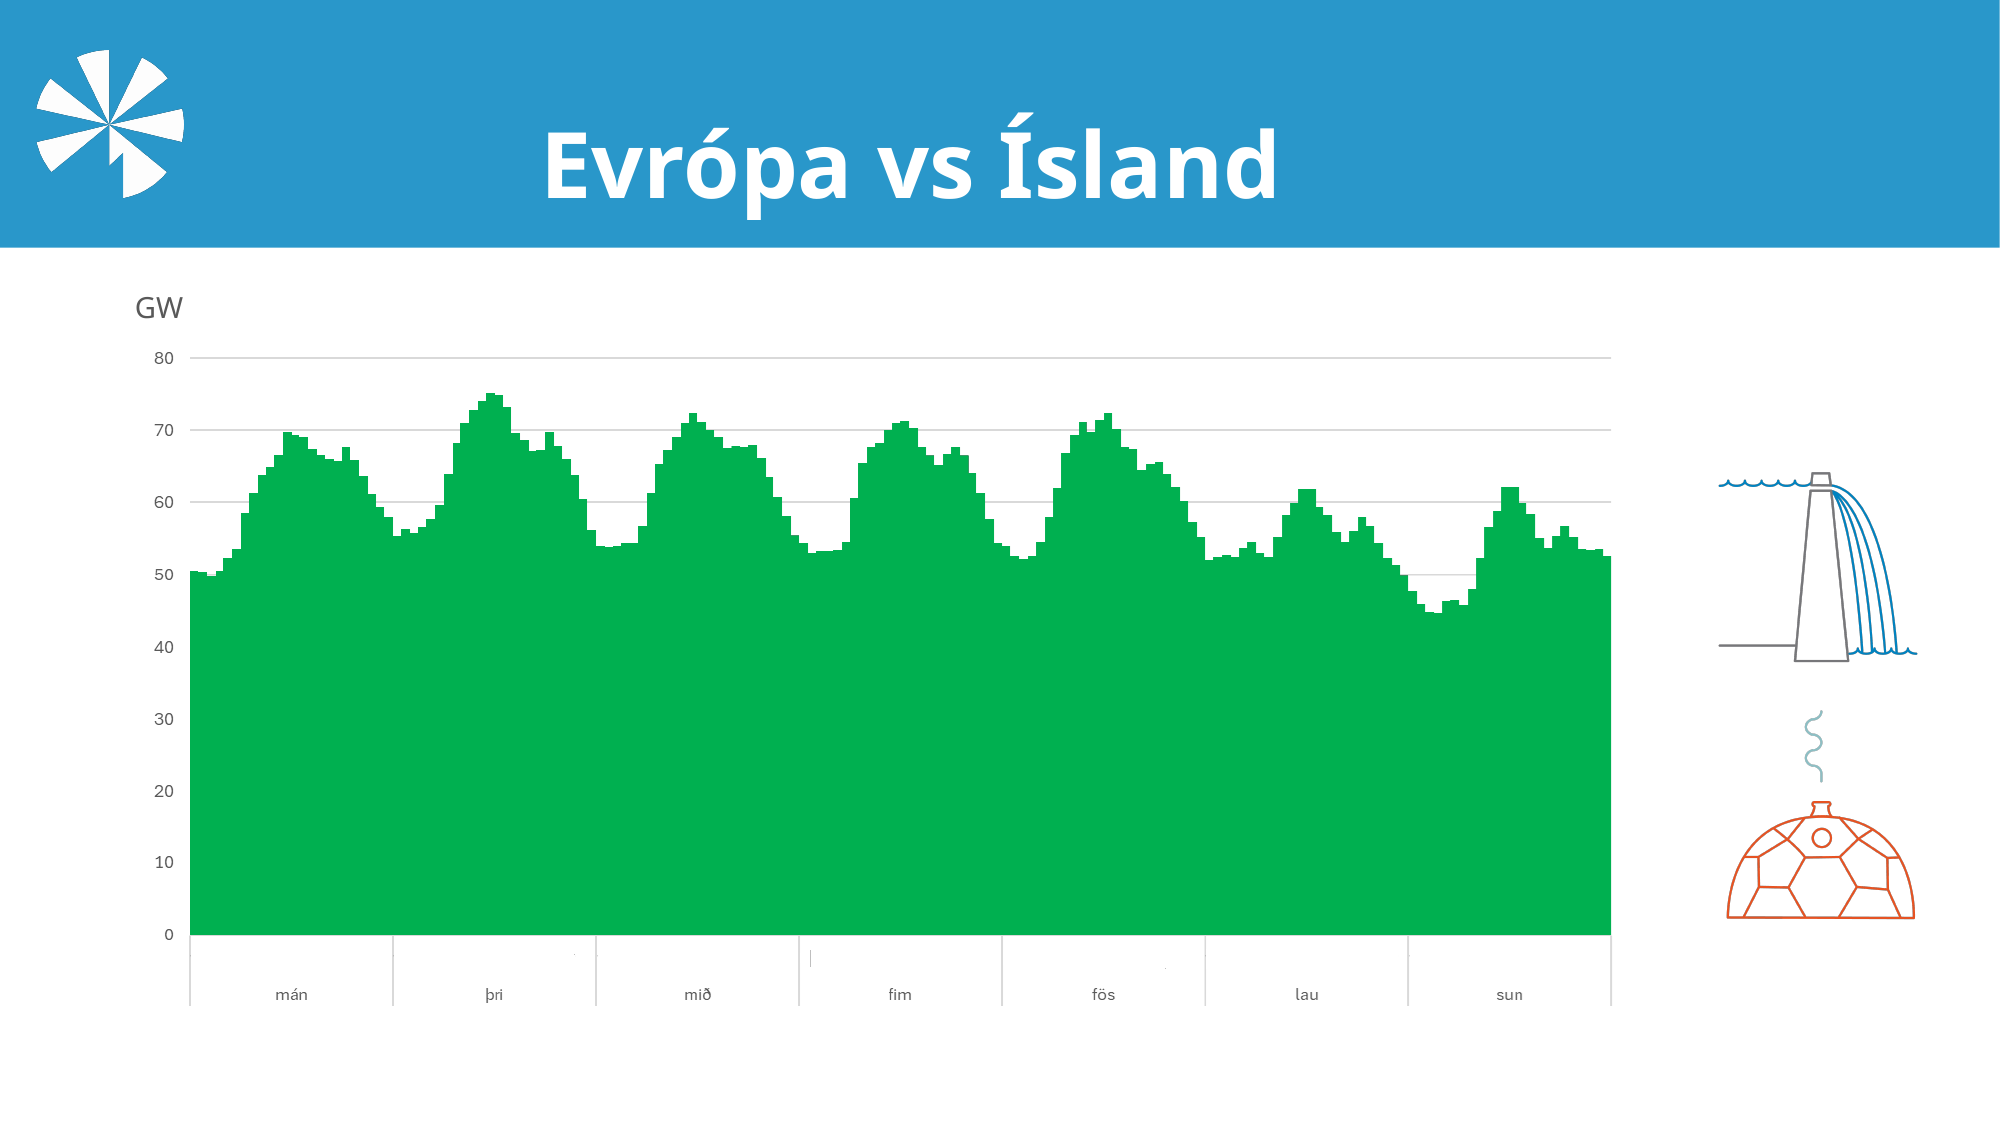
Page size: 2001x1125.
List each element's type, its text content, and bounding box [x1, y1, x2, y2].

picture [31, 45, 188, 202]
picture [1716, 462, 1924, 663]
title Evrópa vs Ísland [137, 59, 1686, 278]
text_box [119, 281, 1639, 1012]
picture [1716, 704, 1924, 925]
text_box [0, 0, 2000, 249]
